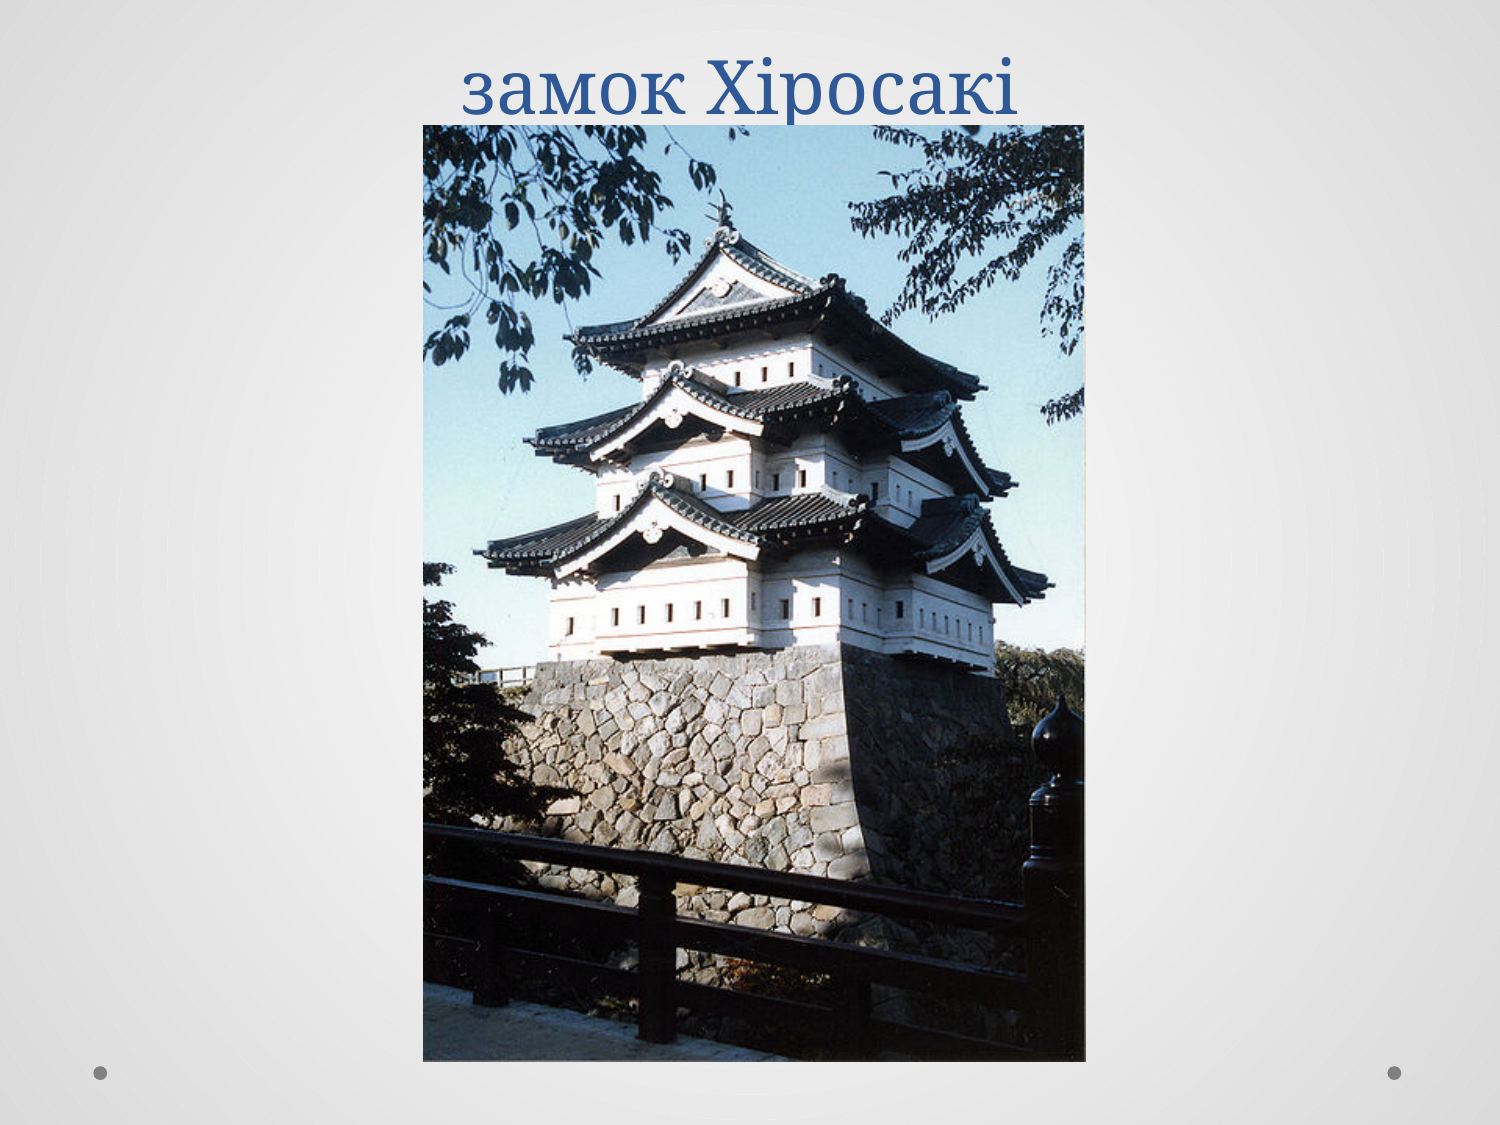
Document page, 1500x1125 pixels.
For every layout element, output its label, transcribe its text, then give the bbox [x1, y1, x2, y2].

title замок Хіросакі [64, 19, 1415, 138]
picture [422, 125, 1086, 1062]
